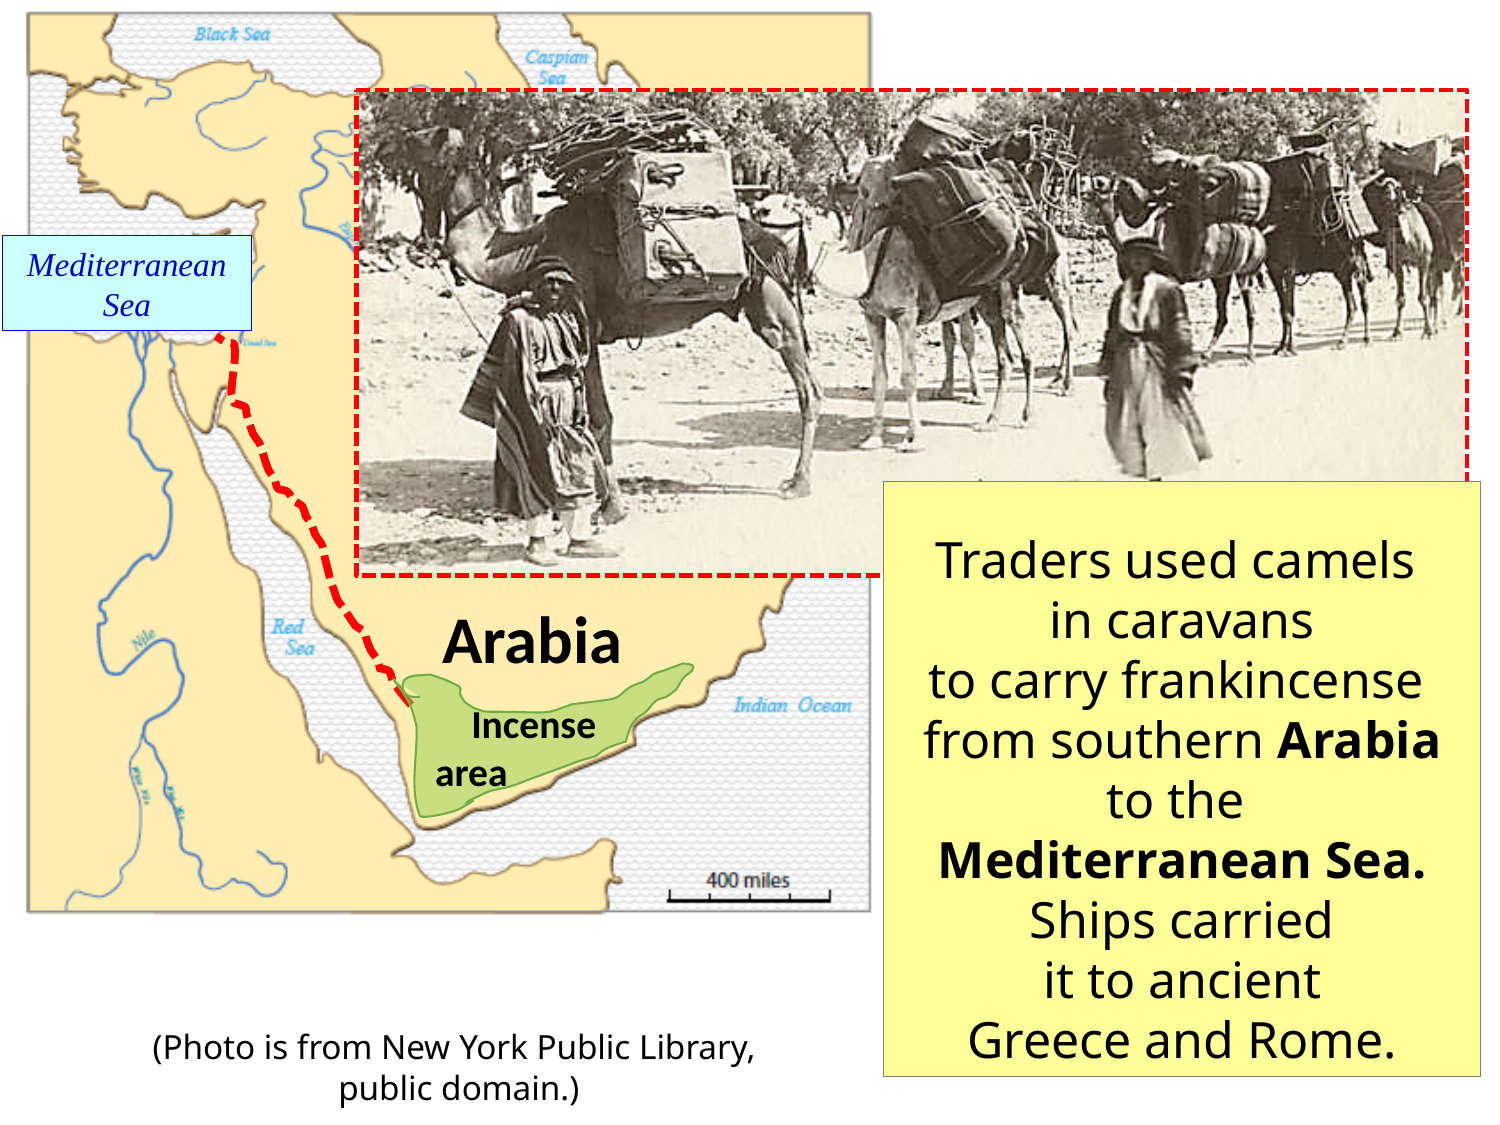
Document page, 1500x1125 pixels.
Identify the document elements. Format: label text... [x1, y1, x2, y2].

text_box (Photo is from New York Public Library, public domain.) [129, 1019, 789, 1114]
text_box Traders used camels in caravans to carry frankincense from southern Arabia to the Mediterranean Sea. Ships carried it to ancient Greece and Rome. [883, 481, 1481, 1077]
picture [0, 0, 1465, 930]
